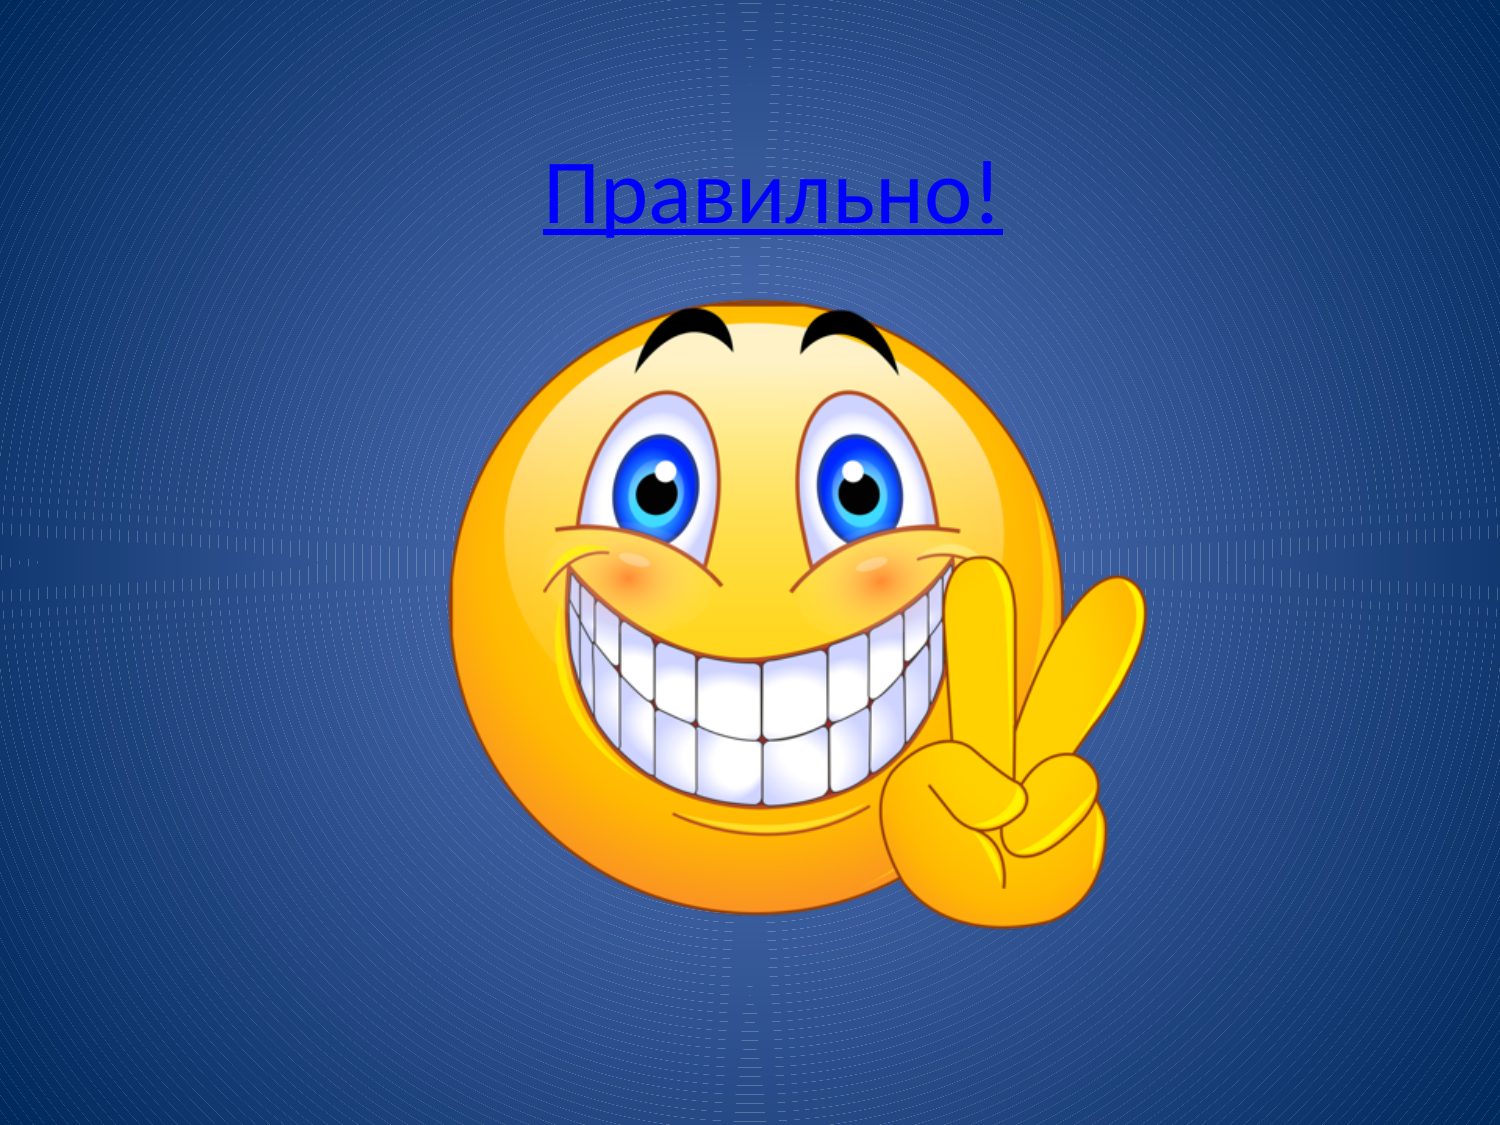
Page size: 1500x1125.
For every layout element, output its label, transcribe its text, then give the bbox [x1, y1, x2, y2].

title Правильно! [135, 66, 1411, 308]
picture [394, 260, 1178, 973]
